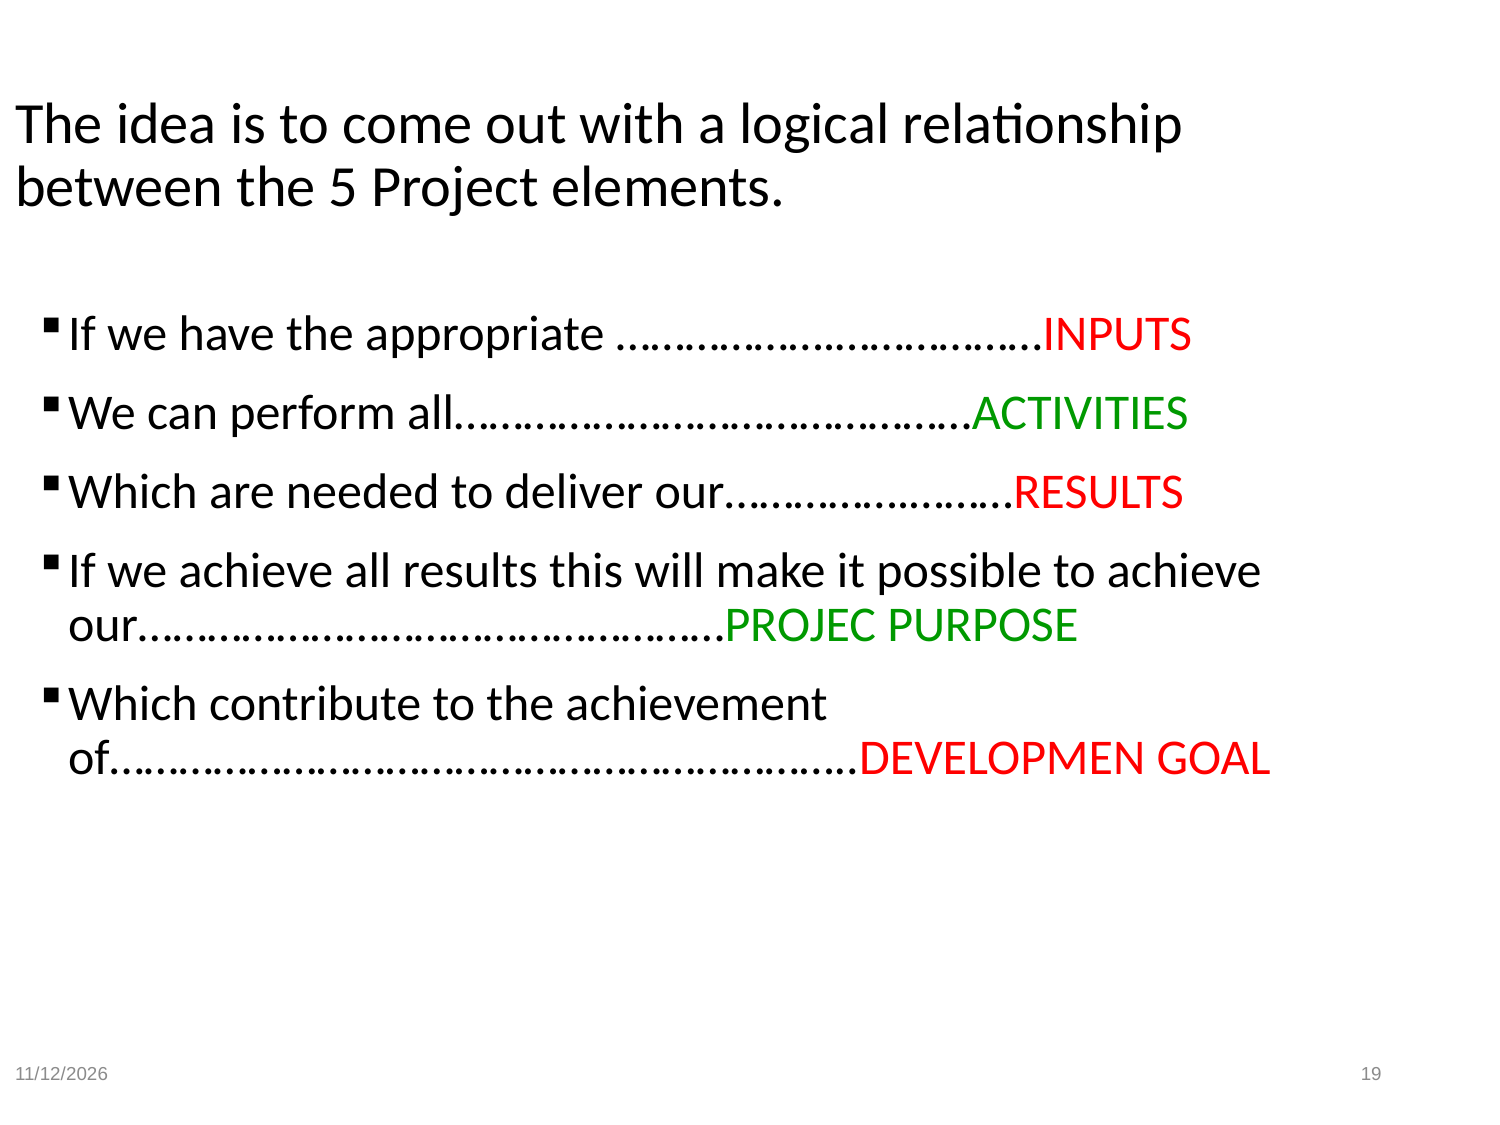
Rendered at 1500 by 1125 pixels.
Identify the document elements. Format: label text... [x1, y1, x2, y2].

list If we have the appropriate ……………….………………INPUTS We can perform all………………………………………ACTIVITIES Which are needed to deliver our…………….………RESULTS If we achieve all results this will make it possible to achieve our……………………………………………PROJEC PURPOSE Which contribute to the achievement of………………………………………………………..DEVELOPMEN GOAL [24, 299, 1463, 900]
slide_number 19 [1059, 1042, 1397, 1103]
title The idea is to come out with a logical relationship between the 5 Project elements. [0, 24, 1240, 288]
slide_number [0, 1042, 350, 1103]
